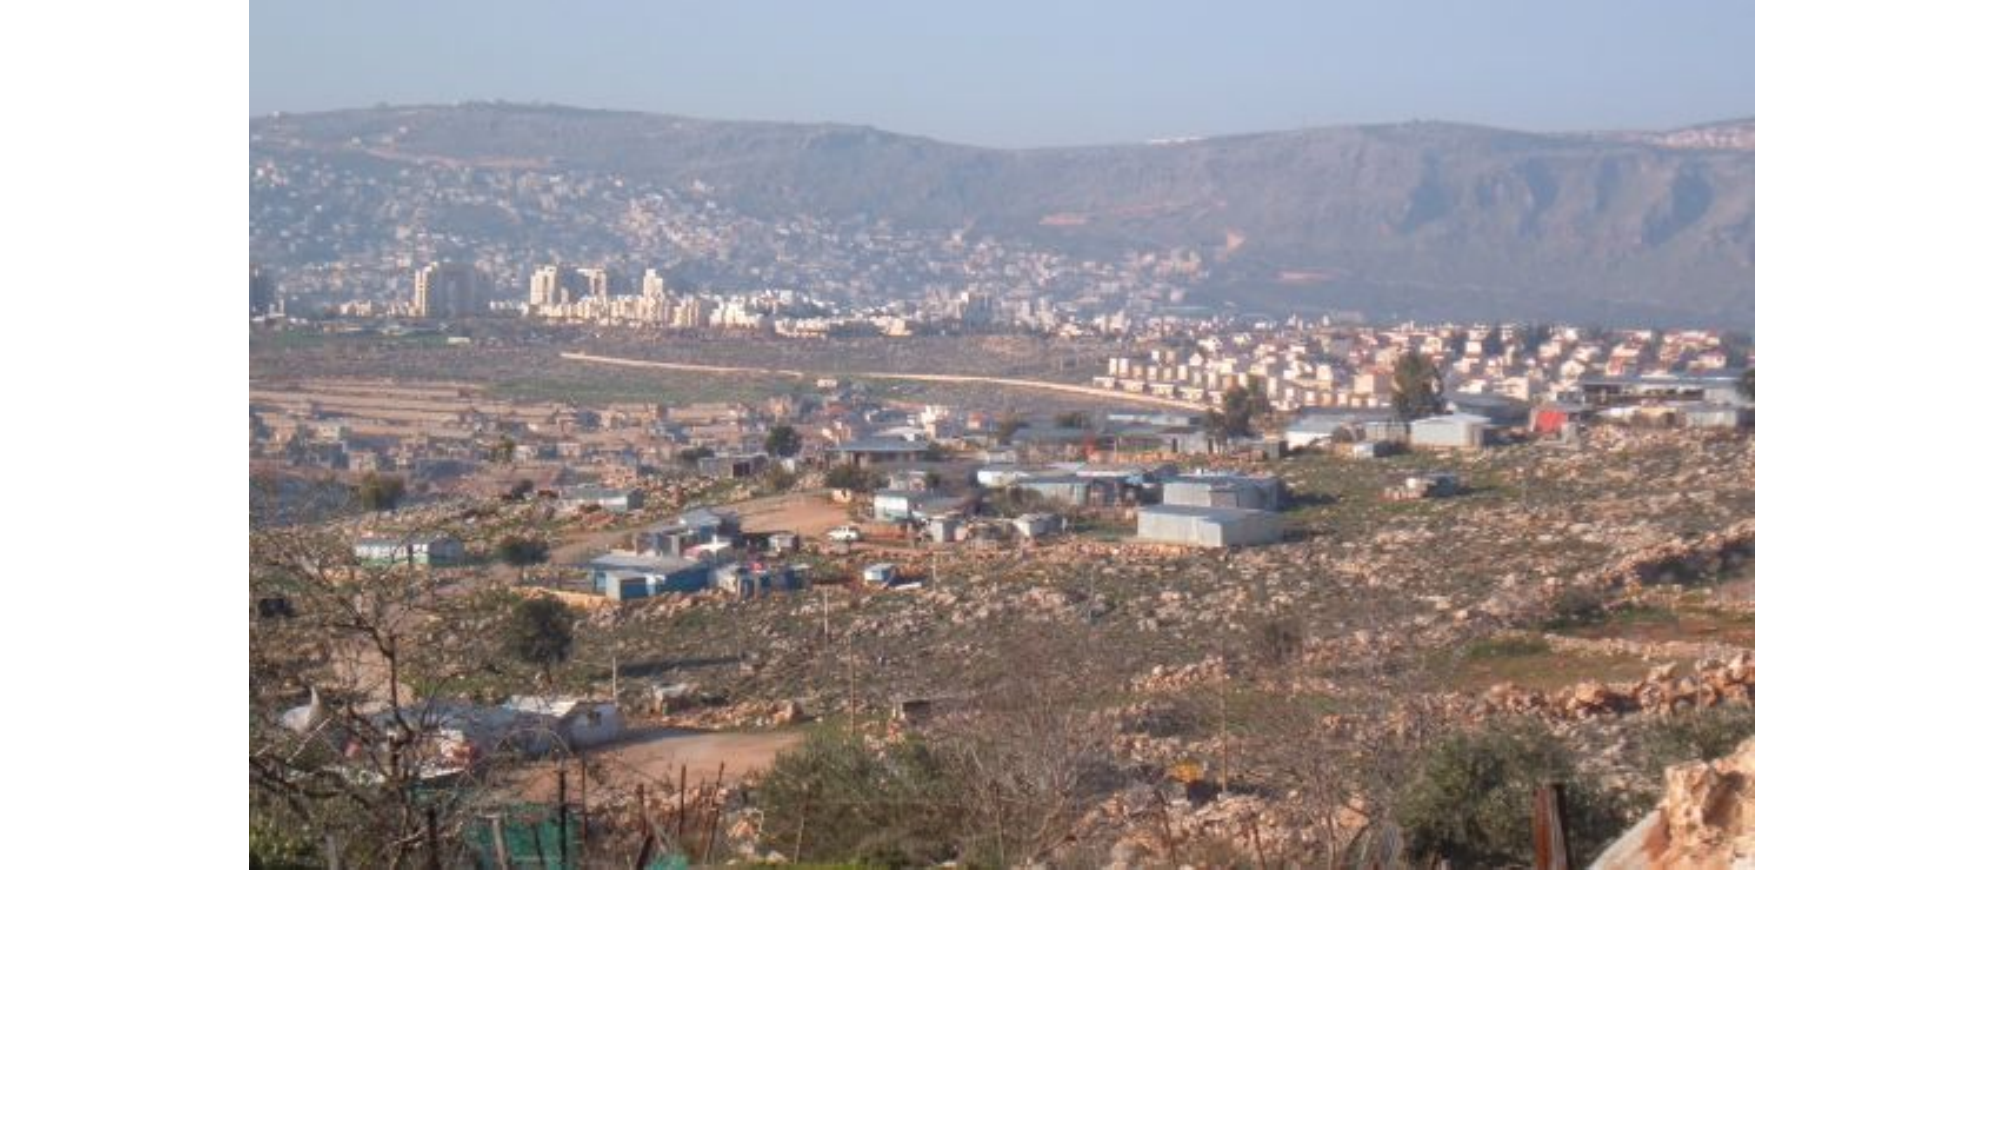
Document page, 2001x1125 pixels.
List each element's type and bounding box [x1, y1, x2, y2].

list [249, 0, 1755, 870]
